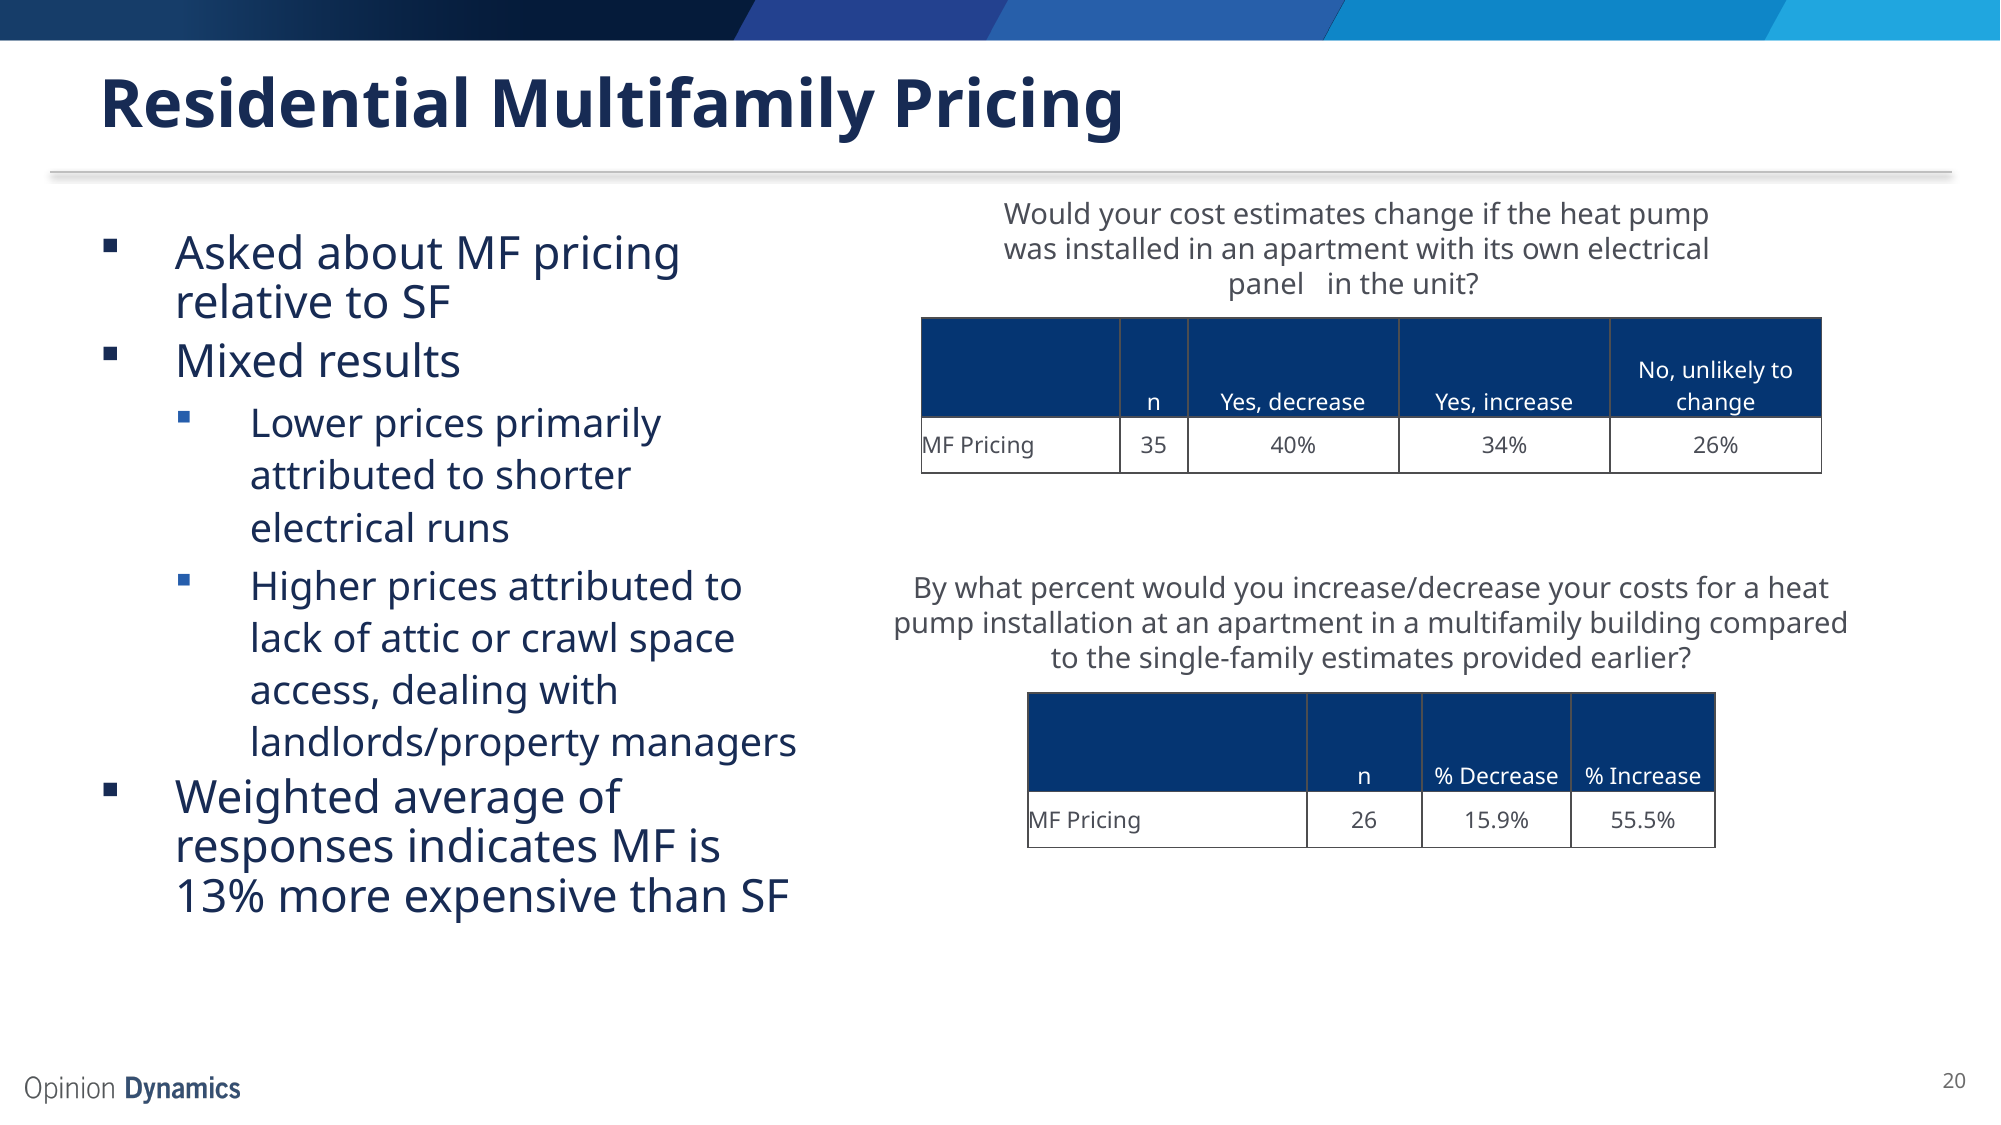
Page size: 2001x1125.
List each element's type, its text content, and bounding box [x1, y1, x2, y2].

table_cell 15.9% [1423, 792, 1570, 847]
table_header Yes, increase [1400, 319, 1609, 416]
table_cell 26% [1611, 418, 1821, 472]
picture [0, 0, 2000, 94]
picture [25, 1076, 240, 1104]
table_header Yes, decrease [1189, 319, 1398, 416]
text_box Would your cost estimates change if the heat pump was installed in an apartment with its own electrical panel in the unit? [985, 187, 1730, 308]
table_cell 35 [1121, 418, 1187, 472]
table_header n [1308, 694, 1421, 791]
text_box By what percent would you increase/decrease your costs for a heat pump installation at an apartment in a multifamily building compared to the single-family estimates provided earlier? [871, 562, 1872, 683]
table_header % Increase [1572, 694, 1714, 791]
table_cell 55.5% [1572, 792, 1714, 847]
table_header n [1121, 319, 1187, 416]
slide_number 20 [1890, 1054, 1982, 1109]
table_header [1029, 694, 1306, 791]
table_cell 40% [1189, 418, 1398, 472]
table_cell MF Pricing [922, 418, 1119, 472]
table_cell 26 [1308, 792, 1421, 847]
table_header % Decrease [1423, 694, 1570, 791]
table_cell MF Pricing [1029, 792, 1306, 847]
list Asked about MF pricing relative to SF Mixed results Lower prices primarily attributed to shorter electrical runs Higher prices attributed to lack of attic or crawl space access, dealing with landlords/property managers Weighted average of responses indicates MF is 13% more expensive than SF [99, 230, 814, 956]
title Residential Multifamily Pricing [99, 46, 1900, 142]
table_header [922, 319, 1119, 416]
table_header No, unlikely to change [1611, 319, 1821, 416]
table_cell 34% [1400, 418, 1609, 472]
